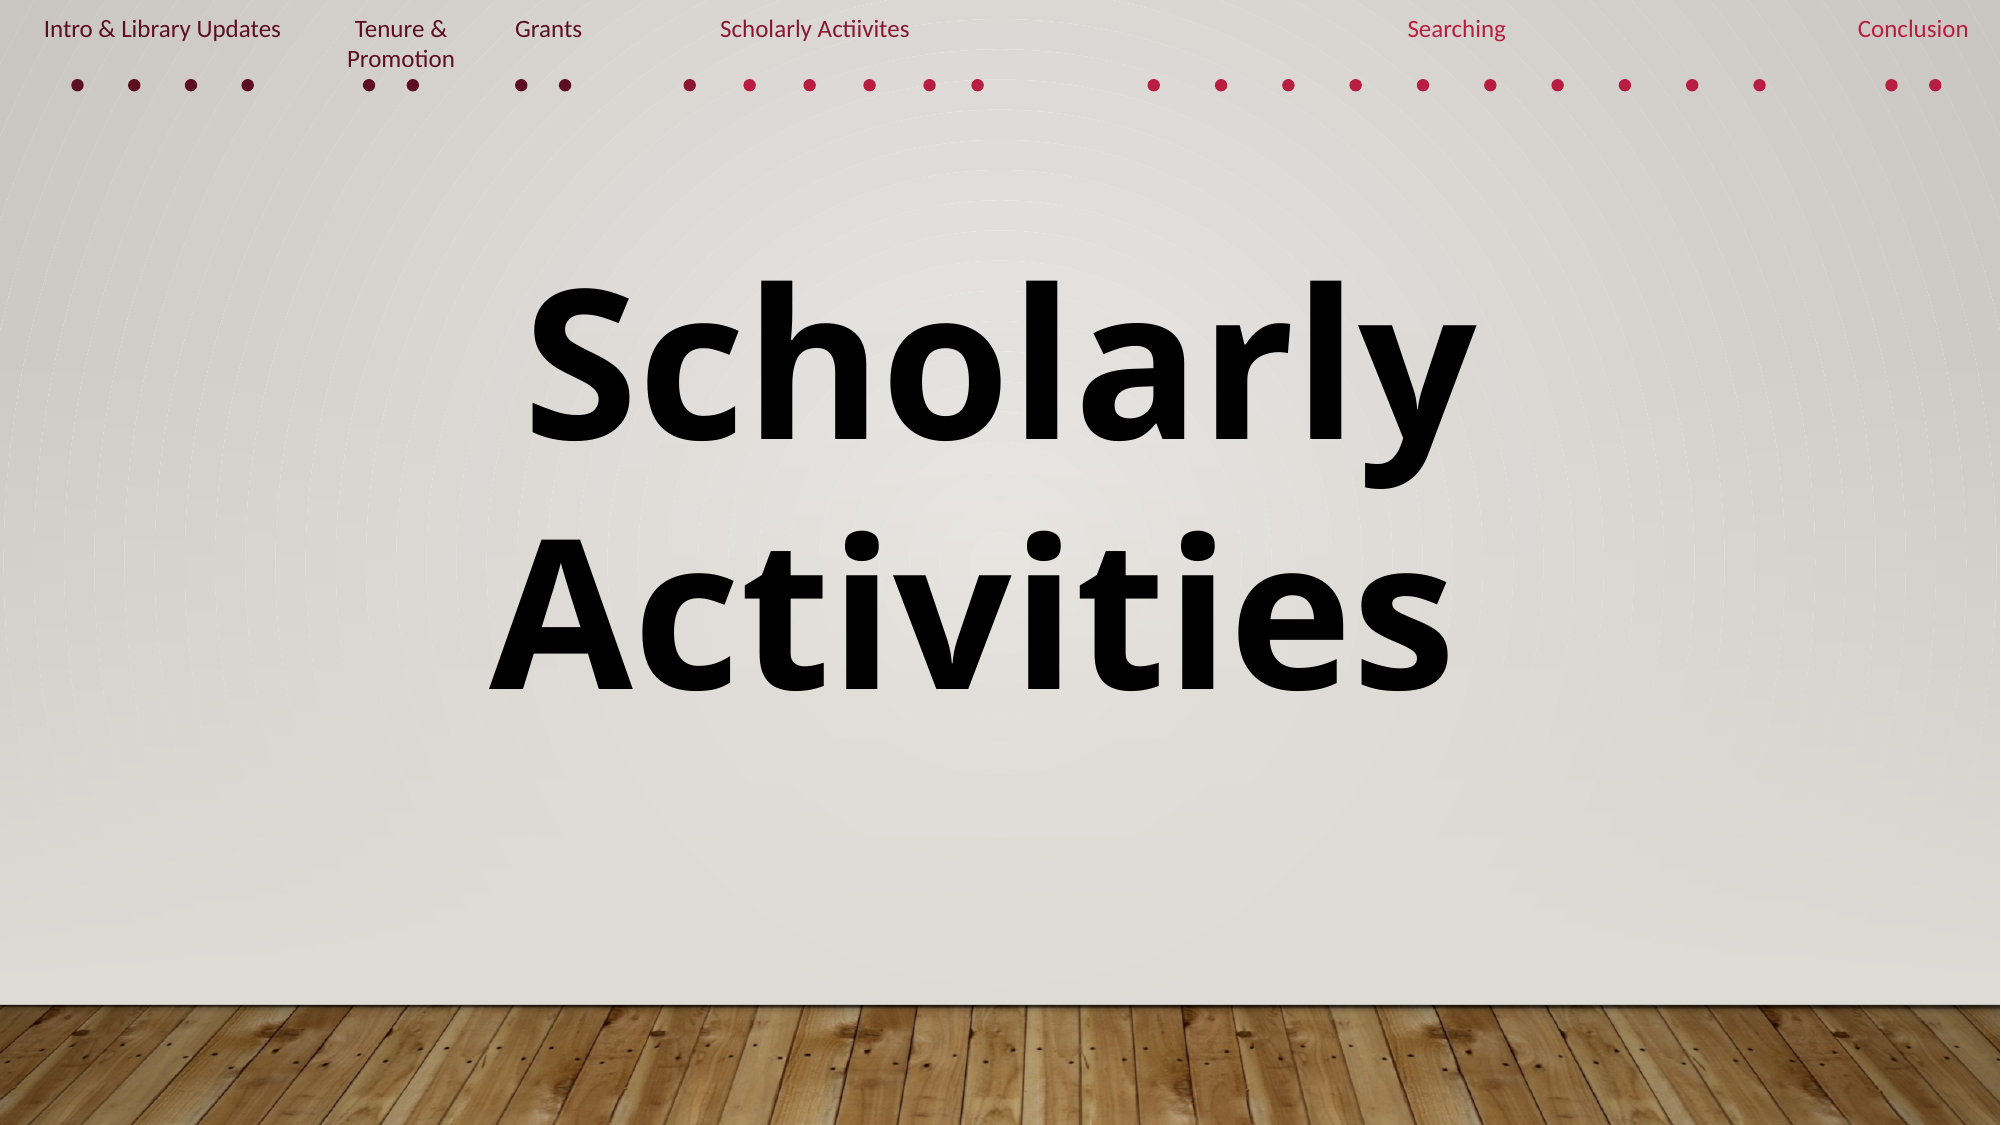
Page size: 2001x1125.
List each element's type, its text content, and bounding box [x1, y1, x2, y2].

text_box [20, 12, 1980, 91]
title Scholarly Activities [212, 223, 1788, 654]
picture [0, 1005, 2000, 1125]
